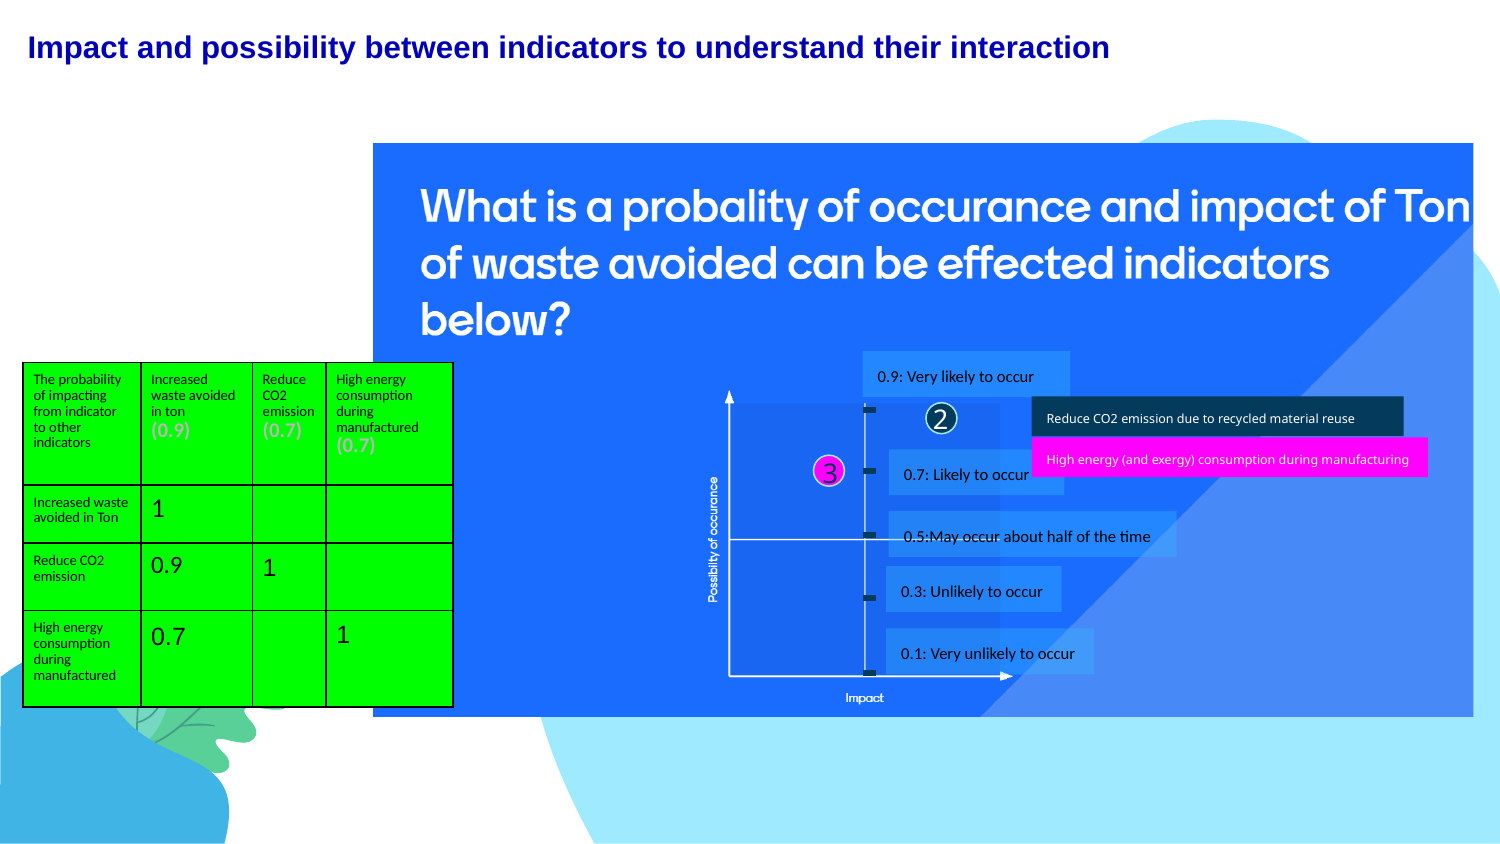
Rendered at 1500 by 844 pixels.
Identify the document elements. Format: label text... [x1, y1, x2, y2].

table_header High energy consumption during manufactured (0.7) [327, 363, 367, 484]
picture [372, 143, 1474, 718]
table_cell Reduce CO2 emission [24, 544, 140, 610]
table_cell [327, 486, 367, 542]
table_header Reduce CO2 emission (0.7) [253, 363, 325, 484]
table_cell [327, 544, 367, 610]
table_cell 1 [327, 611, 367, 706]
table_cell 0.7 [142, 611, 252, 706]
table_cell [253, 486, 325, 542]
table_cell 1 [253, 544, 325, 610]
table_header The probability of impacting from indicator to other indicators [24, 363, 140, 484]
title Impact and possibility between indicators to understand their interaction [12, 0, 1500, 81]
table_cell 1 [142, 486, 252, 542]
table_cell [253, 611, 325, 706]
table_cell 0.9 [142, 544, 252, 610]
table_cell Increased waste avoided in Ton [24, 486, 140, 542]
table_header Increased waste avoided in ton (0.9) [142, 363, 252, 484]
table_cell High energy consumption during manufactured [24, 611, 140, 706]
